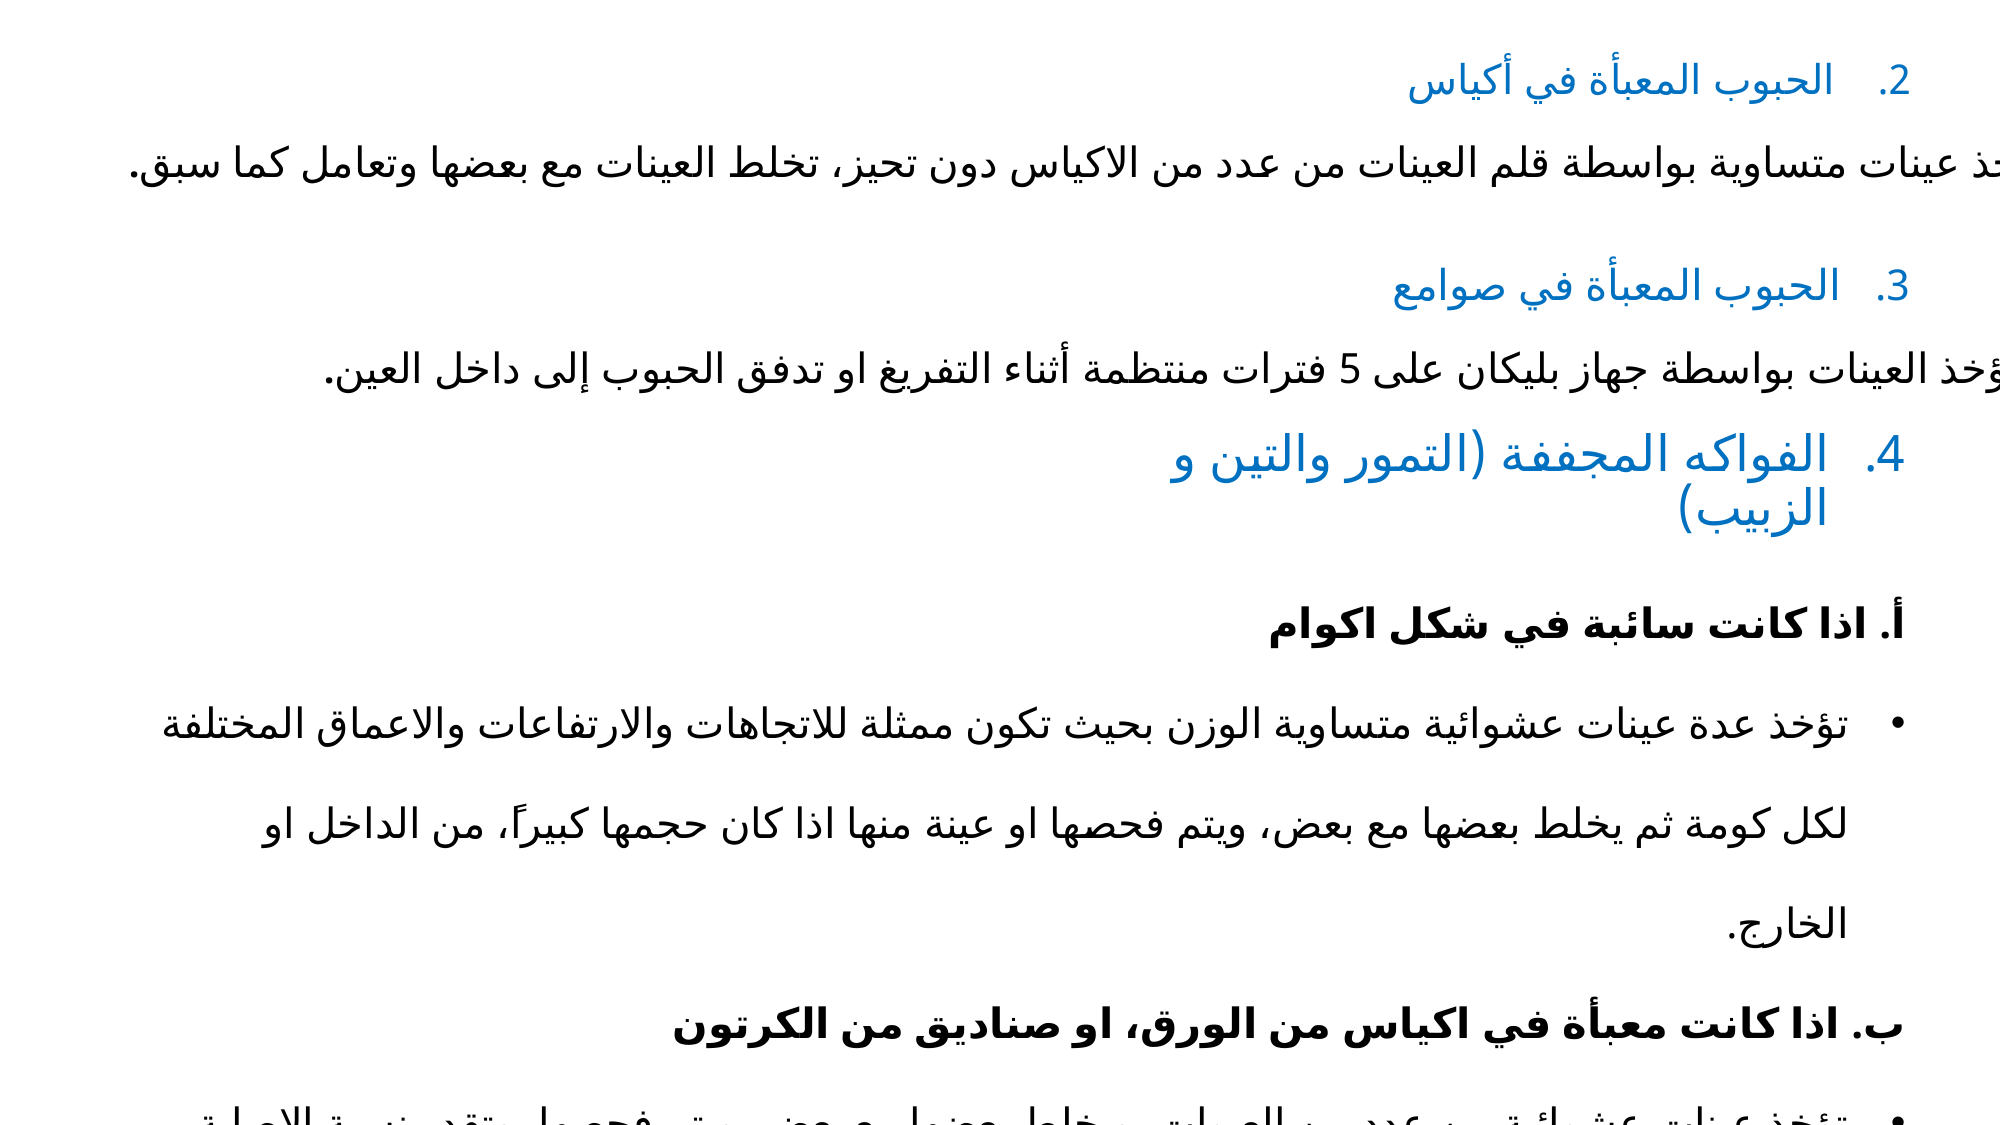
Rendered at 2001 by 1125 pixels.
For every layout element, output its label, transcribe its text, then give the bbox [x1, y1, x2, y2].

text_box تؤخذ عينات متساوية بواسطة قلم العينات من عدد من الاكياس دون تحيز، تخلط العينات مع بعضها وتعامل كما سبق. [114, 128, 2000, 194]
text_box تؤخذ العينات بواسطة جهاز بليكان على 5 فترات منتظمة أثناء التفريغ او تدفق الحبوب إلى داخل العين. [308, 333, 2000, 399]
text_box الفواكه المجففة (التمور والتين و الزبيب) [1157, 415, 1920, 539]
text_box الحبوب المعبأة في صوامع [1367, 239, 1920, 333]
text_box أ. اذا كانت سائبة في شكل اكوام تؤخذ عدة عينات عشوائية متساوية الوزن بحيث تكون ممثلة للاتجاهات والارتفاعات والاعماق المختلفة لكل كومة ثم يخلط بعضها مع بعض، ويتم فحصها او عينة منها اذا كان حجمها كبيراً، من الداخل او الخارج. ب. اذا كانت معبأة في اكياس من الورق، او صناديق من الكرتون تؤخذ عينات عشوائية من عدد من العبوات، ويخلط بعضها مع بعض، ويتم فحصها، وتقدر نسبة الإصابة. [122, 539, 1920, 1125]
title الحبوب المعبأة في أكياس [1322, 37, 1920, 125]
